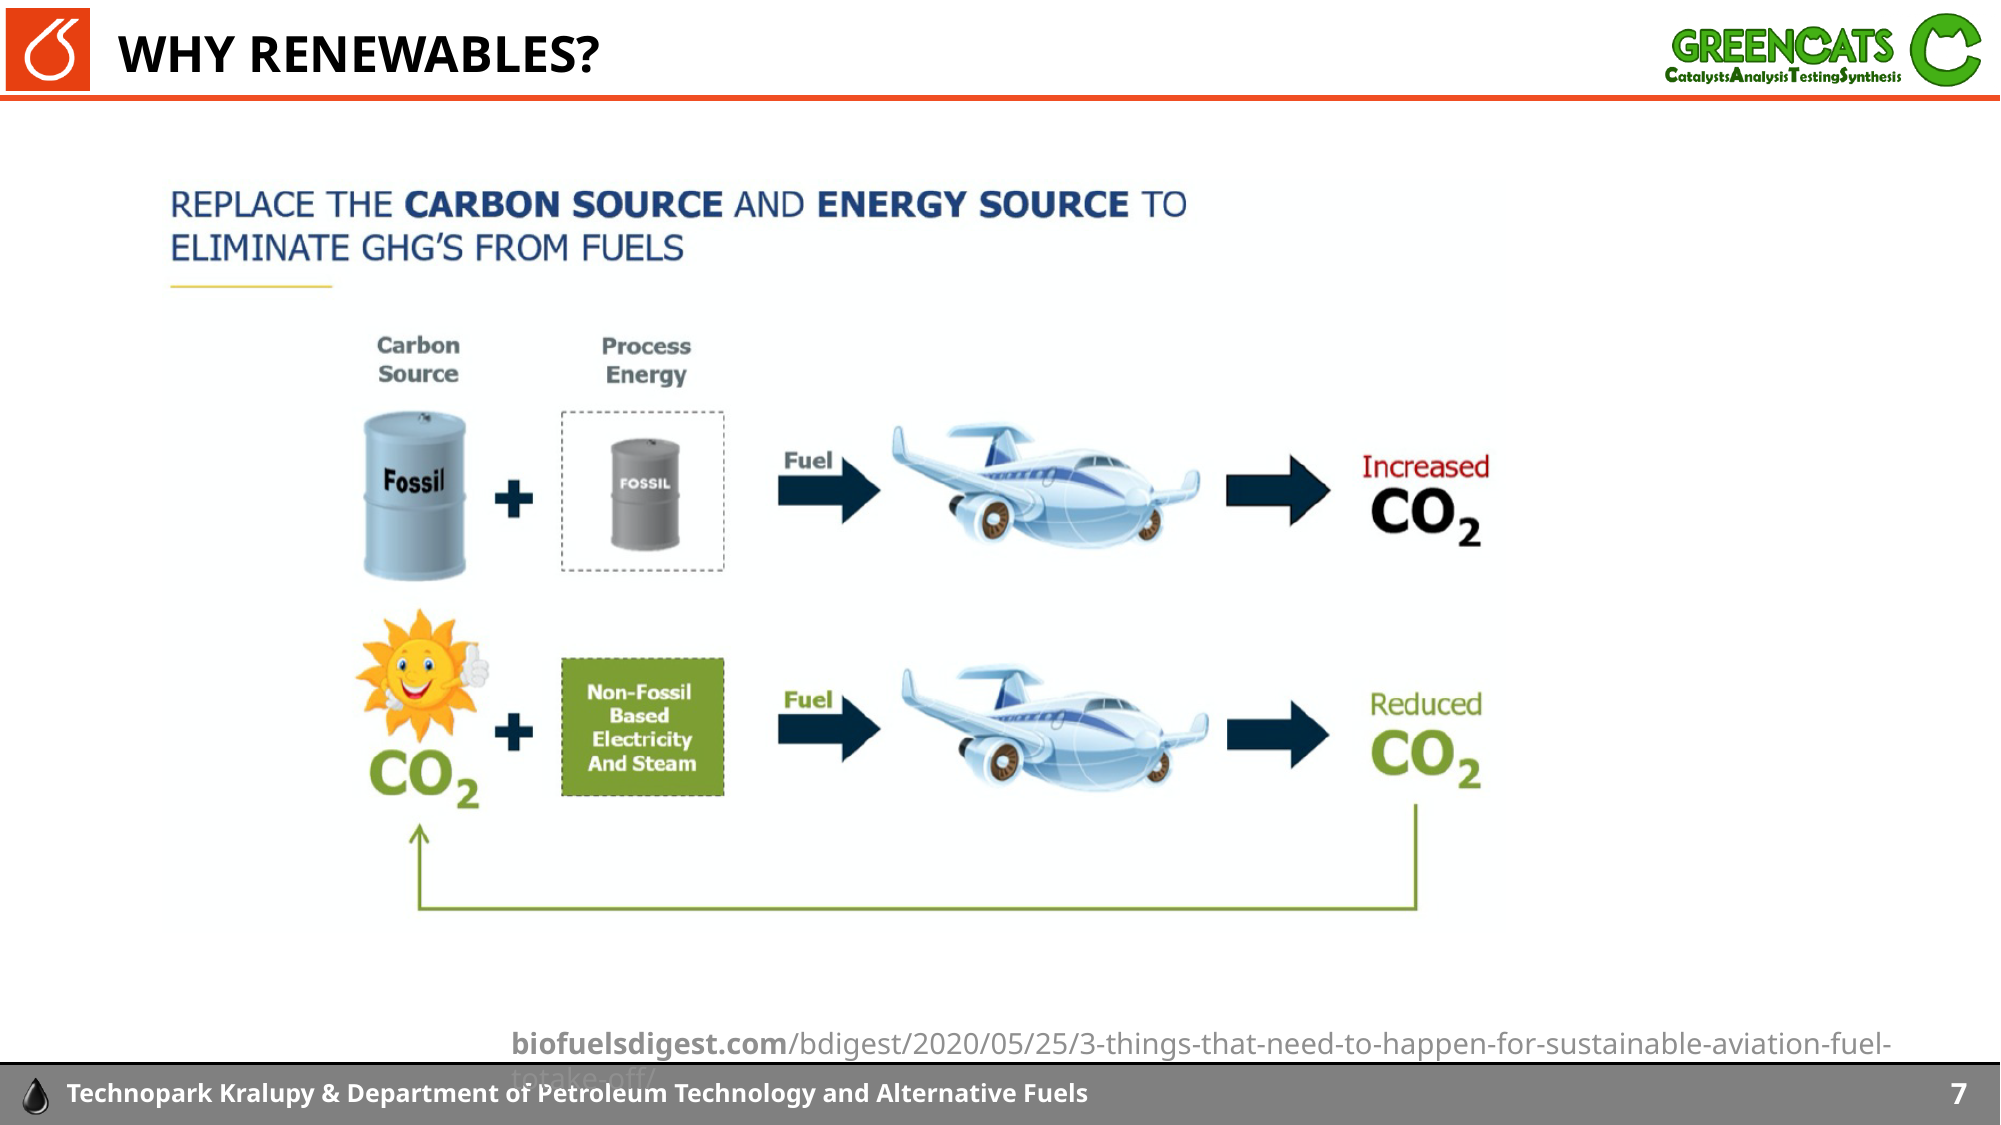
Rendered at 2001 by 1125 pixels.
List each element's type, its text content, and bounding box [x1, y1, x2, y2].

picture [5, 8, 90, 91]
picture [20, 1075, 51, 1117]
picture [122, 172, 1585, 952]
text_box biofuelsdigest.com/bdigest/2020/05/25/3-things-that-need-to-happen-for-sustainable-aviation-fuel-totake-off/ [496, 1017, 2000, 1103]
footer Technopark Kralupy & Department of Petroleum Technology and Alternative Fuels [51, 1068, 1556, 1117]
title Why renewables? [103, 0, 1954, 114]
picture [1659, 11, 2000, 89]
